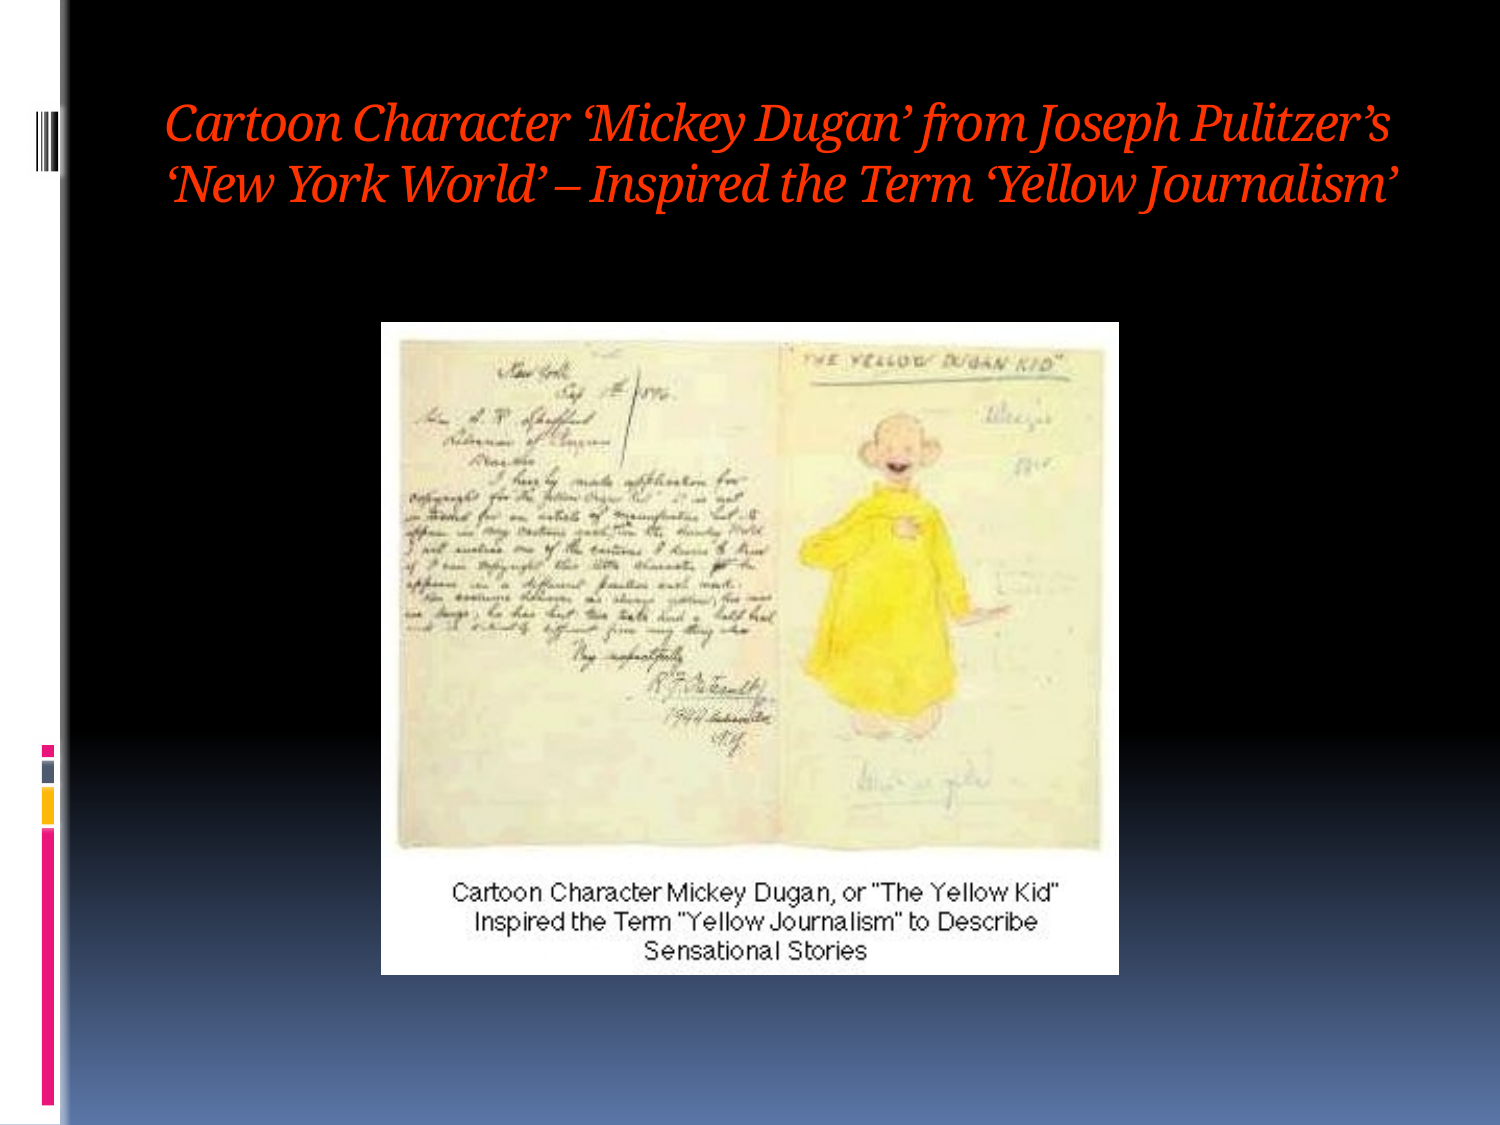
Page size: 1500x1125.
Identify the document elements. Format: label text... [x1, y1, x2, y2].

title Cartoon Character ‘Mickey Dugan’ from Joseph Pulitzer’s ‘New York World’ – Inspired the Term ‘Yellow Journalism’ [150, 83, 1425, 234]
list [380, 322, 1120, 976]
